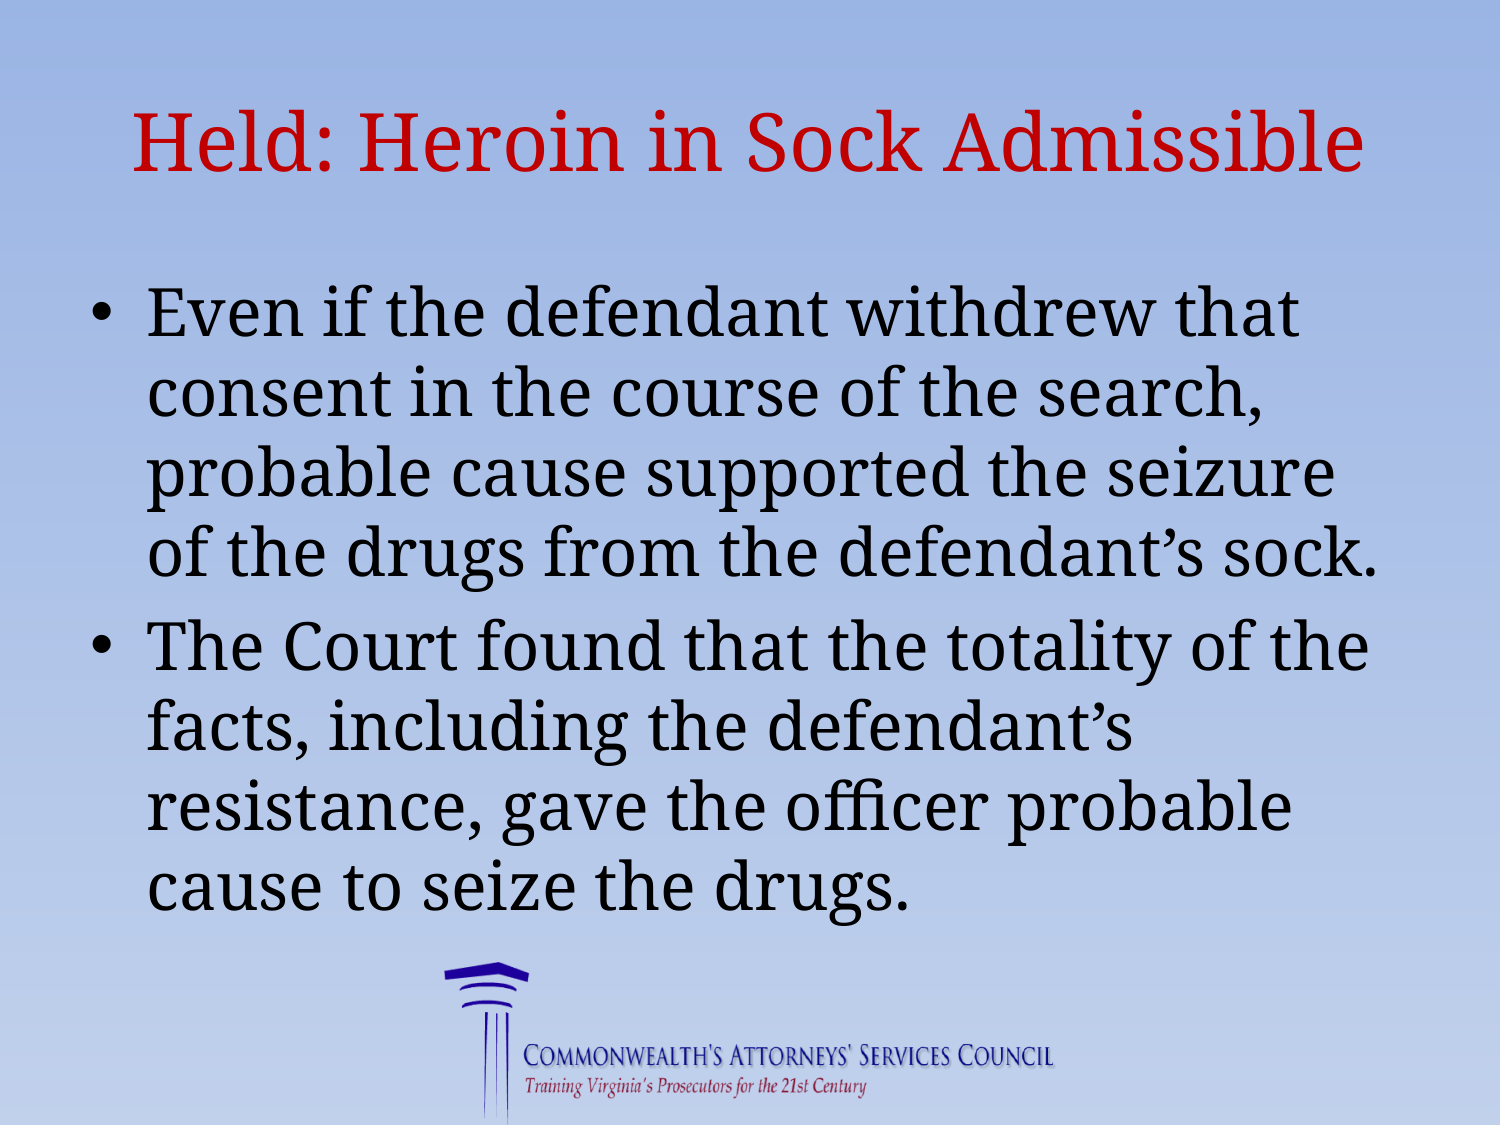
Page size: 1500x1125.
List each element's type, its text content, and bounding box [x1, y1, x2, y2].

list Even if the defendant withdrew that consent in the course of the search, probable cause supported the seizure of the drugs from the defendant’s sock. The Court found that the totality of the facts, including the defendant’s resistance, gave the officer probable cause to seize the drugs. [75, 262, 1425, 996]
picture [444, 996, 1056, 1125]
title Held: Heroin in Sock Admissible [75, 45, 1425, 233]
